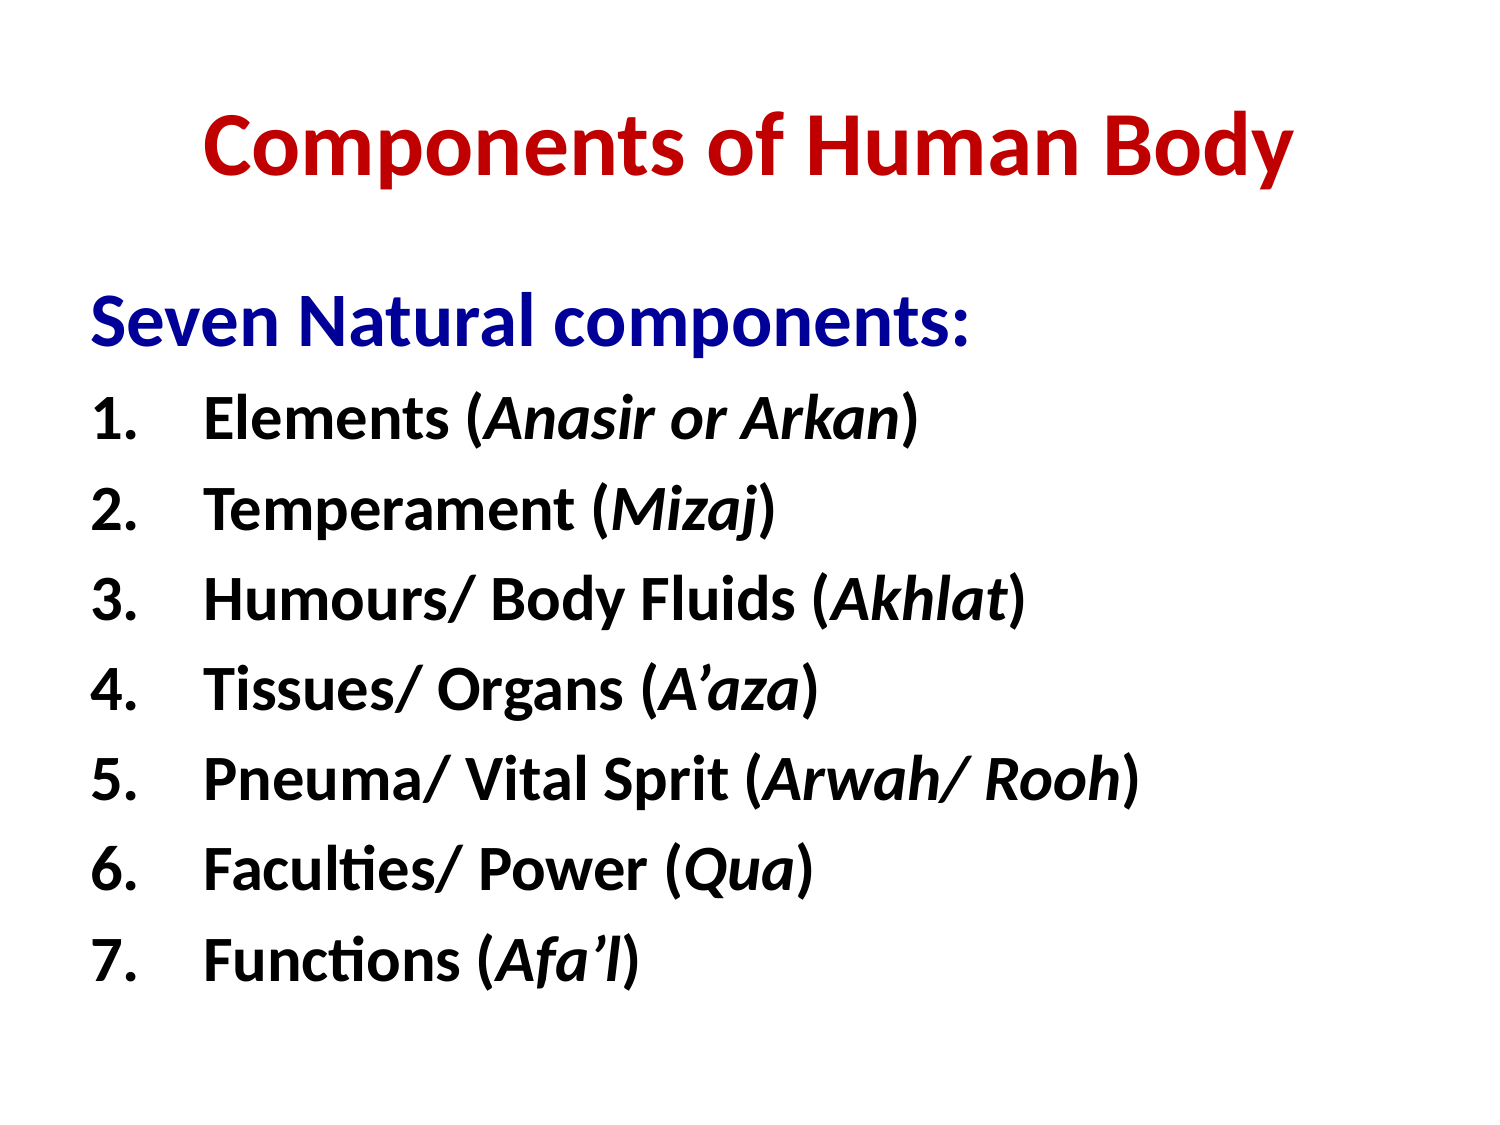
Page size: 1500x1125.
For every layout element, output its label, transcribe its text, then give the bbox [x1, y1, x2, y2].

list Seven Natural components: Elements (Anasir or Arkan) Temperament (Mizaj) Humours/ Body Fluids (Akhlat) Tissues/ Organs (A’aza) Pneuma/ Vital Sprit (Arwah/ Rooh) Faculties/ Power (Qua) Functions (Afa’l) [75, 262, 1425, 1005]
title Components of Human Body [75, 45, 1425, 233]
